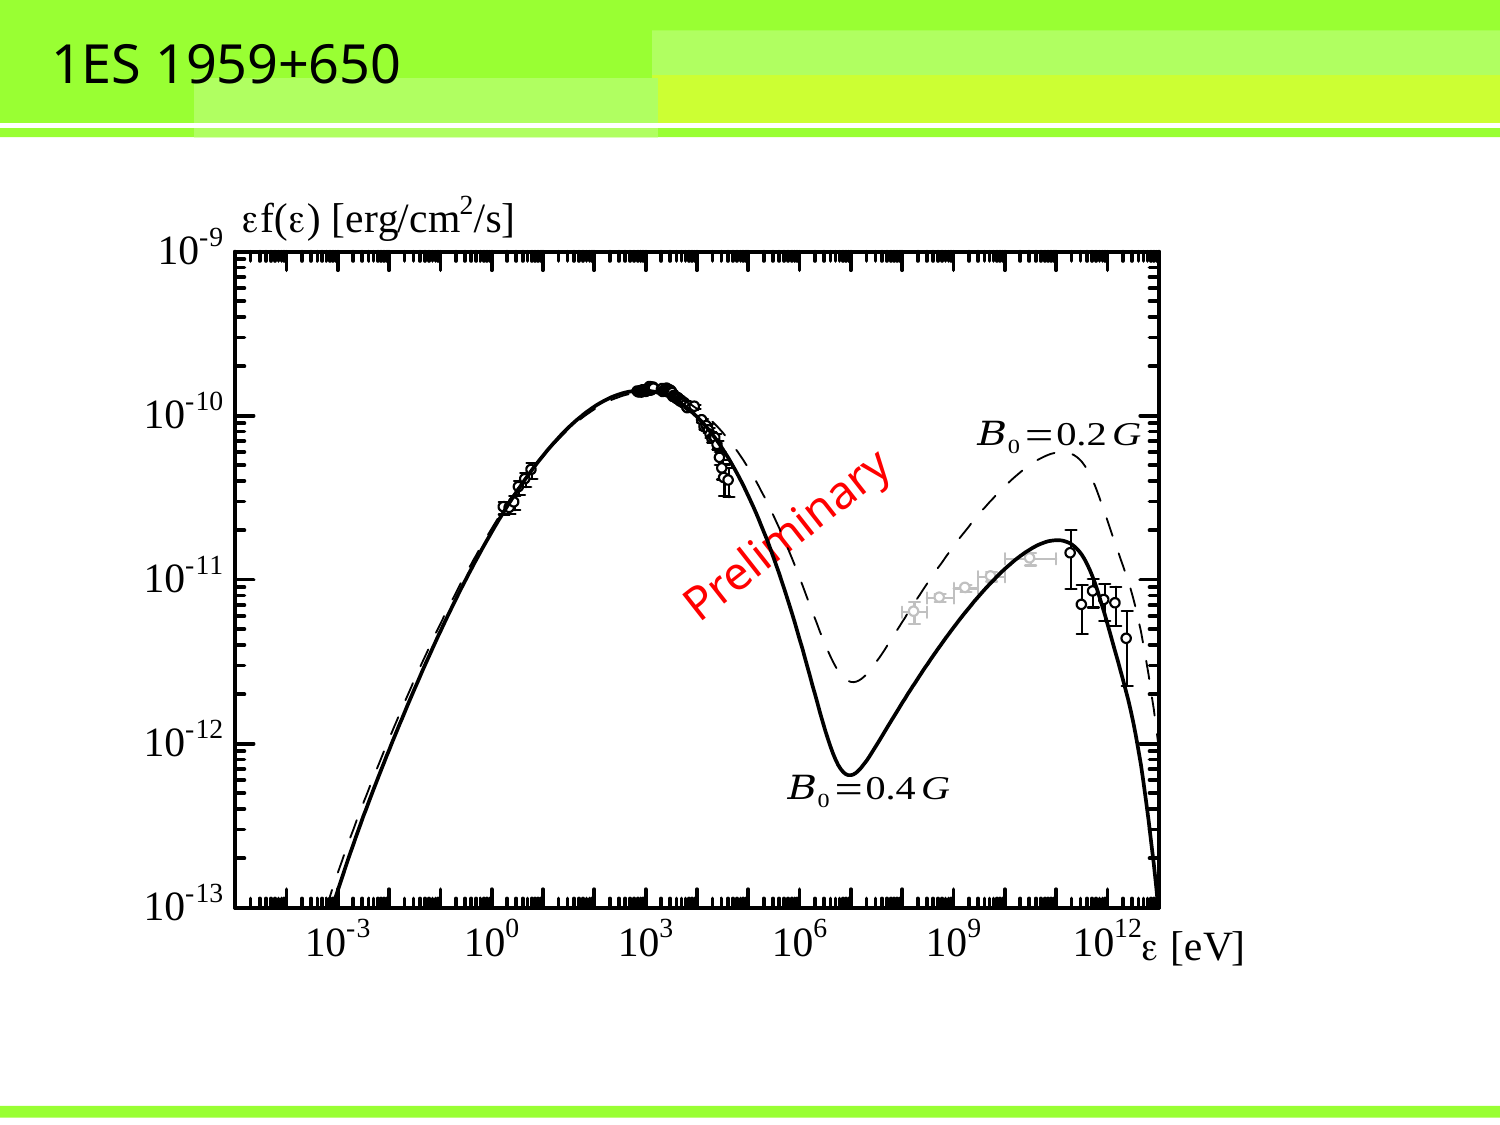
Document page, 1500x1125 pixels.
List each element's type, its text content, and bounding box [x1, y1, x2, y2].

picture [136, 180, 1253, 979]
title 1ES 1959+650 [36, 4, 1465, 119]
